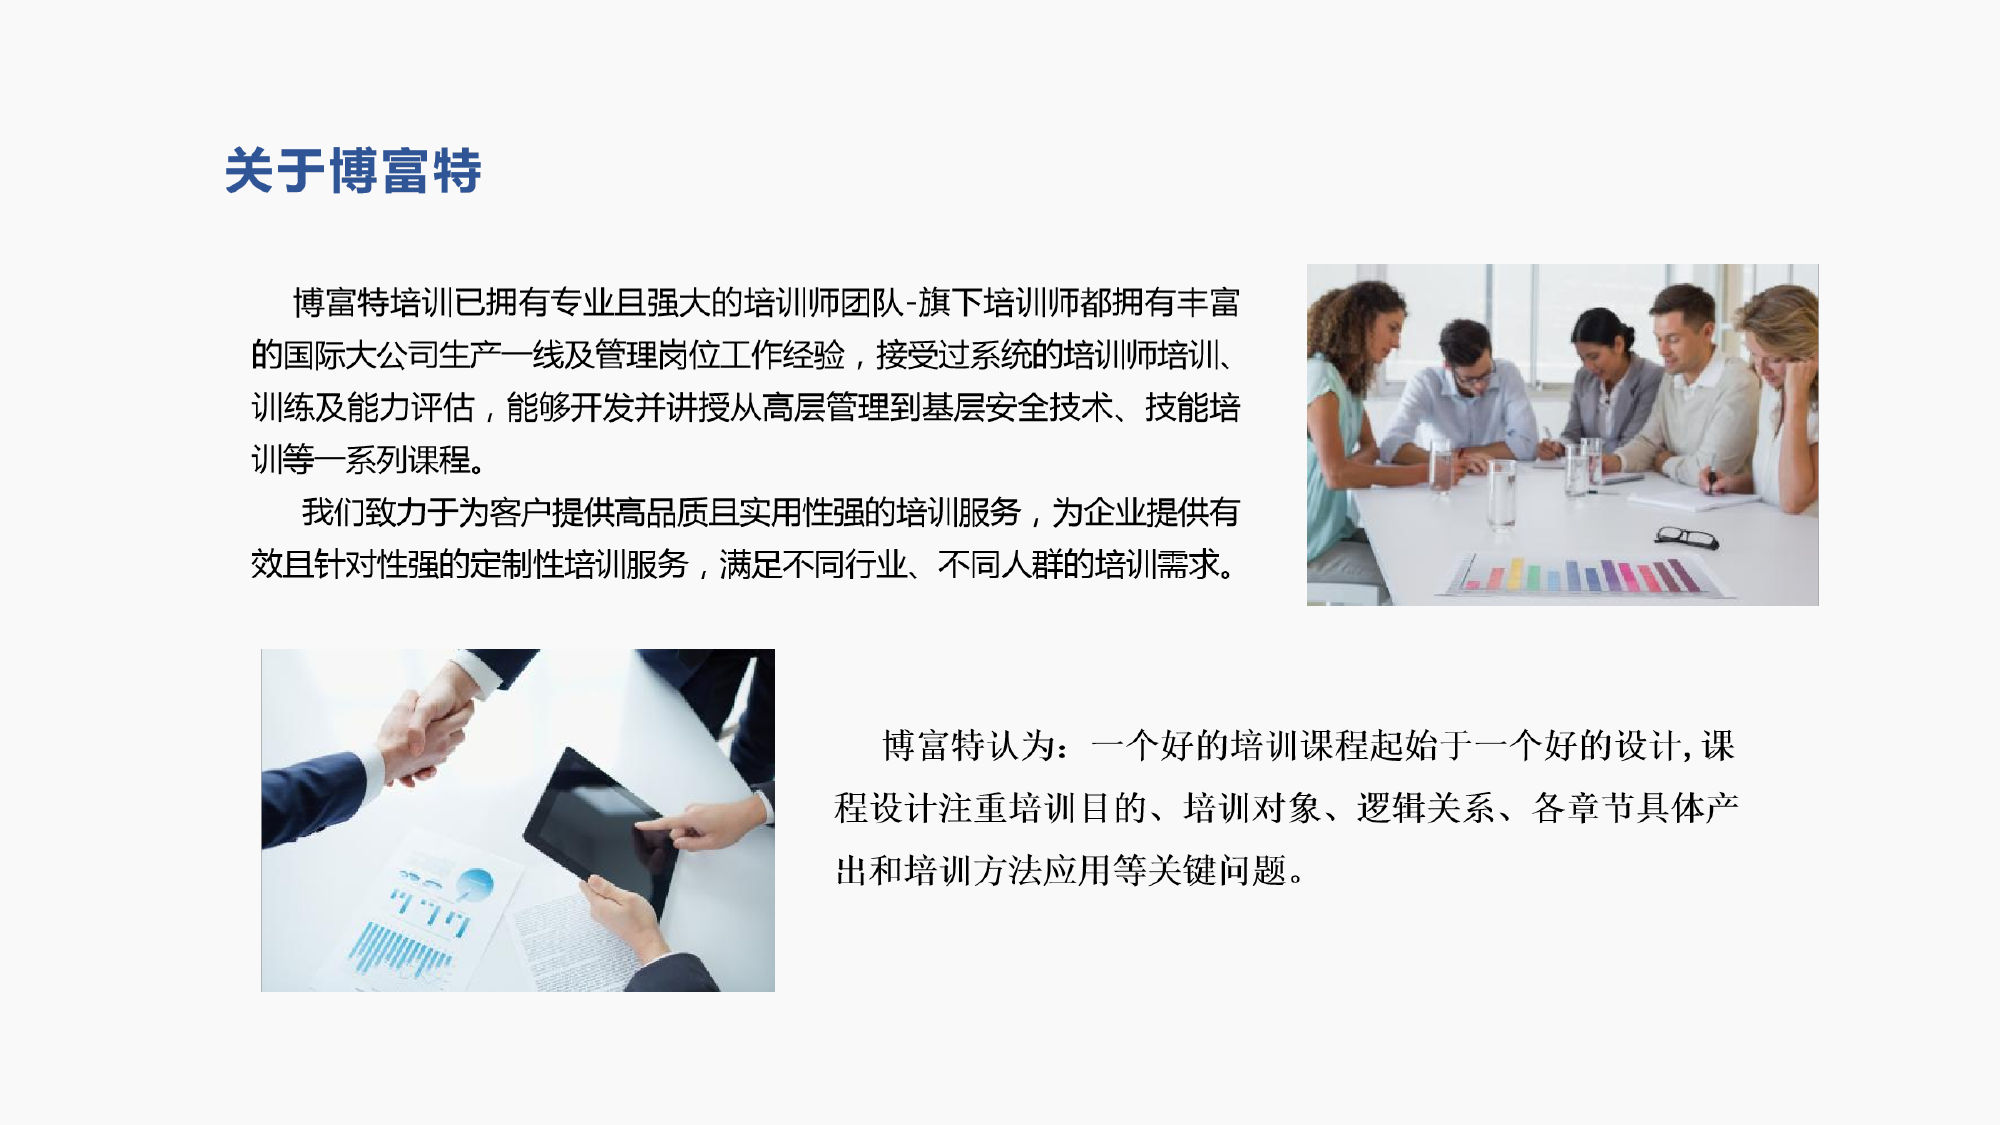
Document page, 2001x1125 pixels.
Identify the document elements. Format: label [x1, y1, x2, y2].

list [211, 133, 1819, 992]
